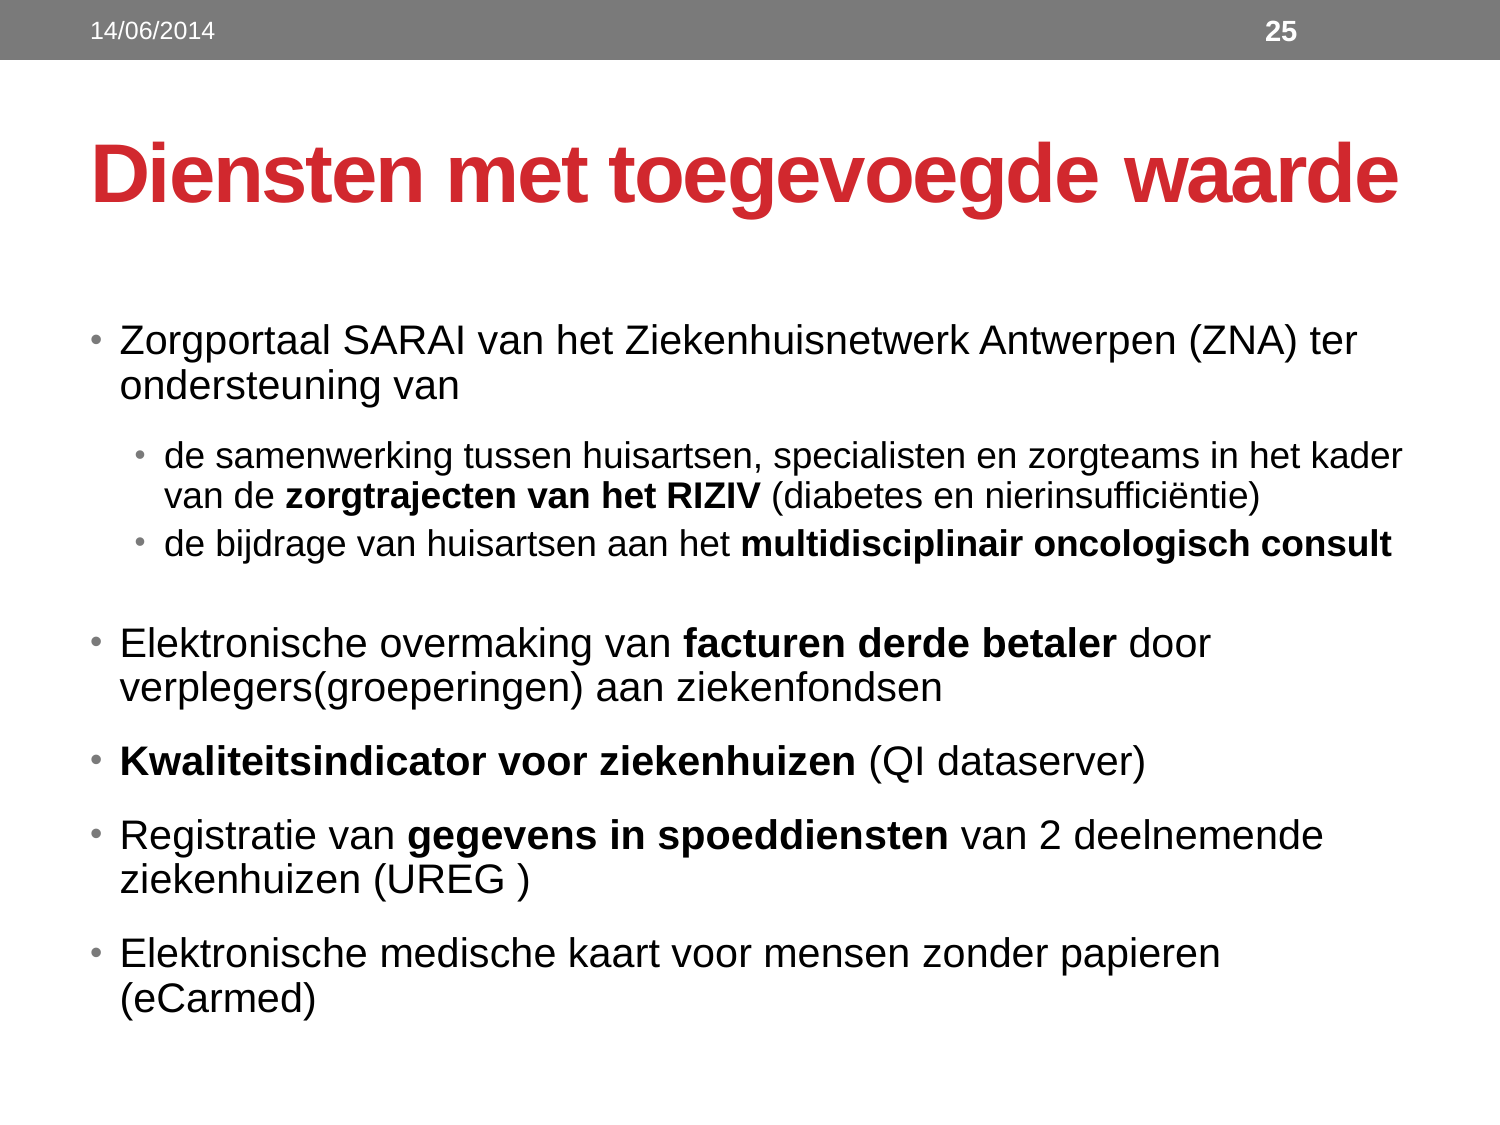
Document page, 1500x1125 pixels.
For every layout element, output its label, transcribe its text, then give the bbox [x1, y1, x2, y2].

list Zorgportaal SARAI van het Ziekenhuisnetwerk Antwerpen (ZNA) ter ondersteuning van de samenwerking tussen huisartsen, specialisten en zorgteams in het kader van de zorgtrajecten van het RIZIV (diabetes en nierinsufficiëntie) de bijdrage van huisartsen aan het multidisciplinair oncologisch consult Elektronische overmaking van facturen derde betaler door verplegers(groeperingen) aan ziekenfondsen Kwaliteitsindicator voor ziekenhuizen (QI dataserver) Registratie van gegevens in spoeddiensten van 2 deelnemende ziekenhuizen (UREG ) Elektronische medische kaart voor mensen zonder papieren (eCarmed) [75, 262, 1425, 1063]
title Diensten met toegevoegde waarde [75, 87, 1425, 250]
slide_number 25 [1250, 3, 1425, 57]
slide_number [75, 3, 550, 57]
